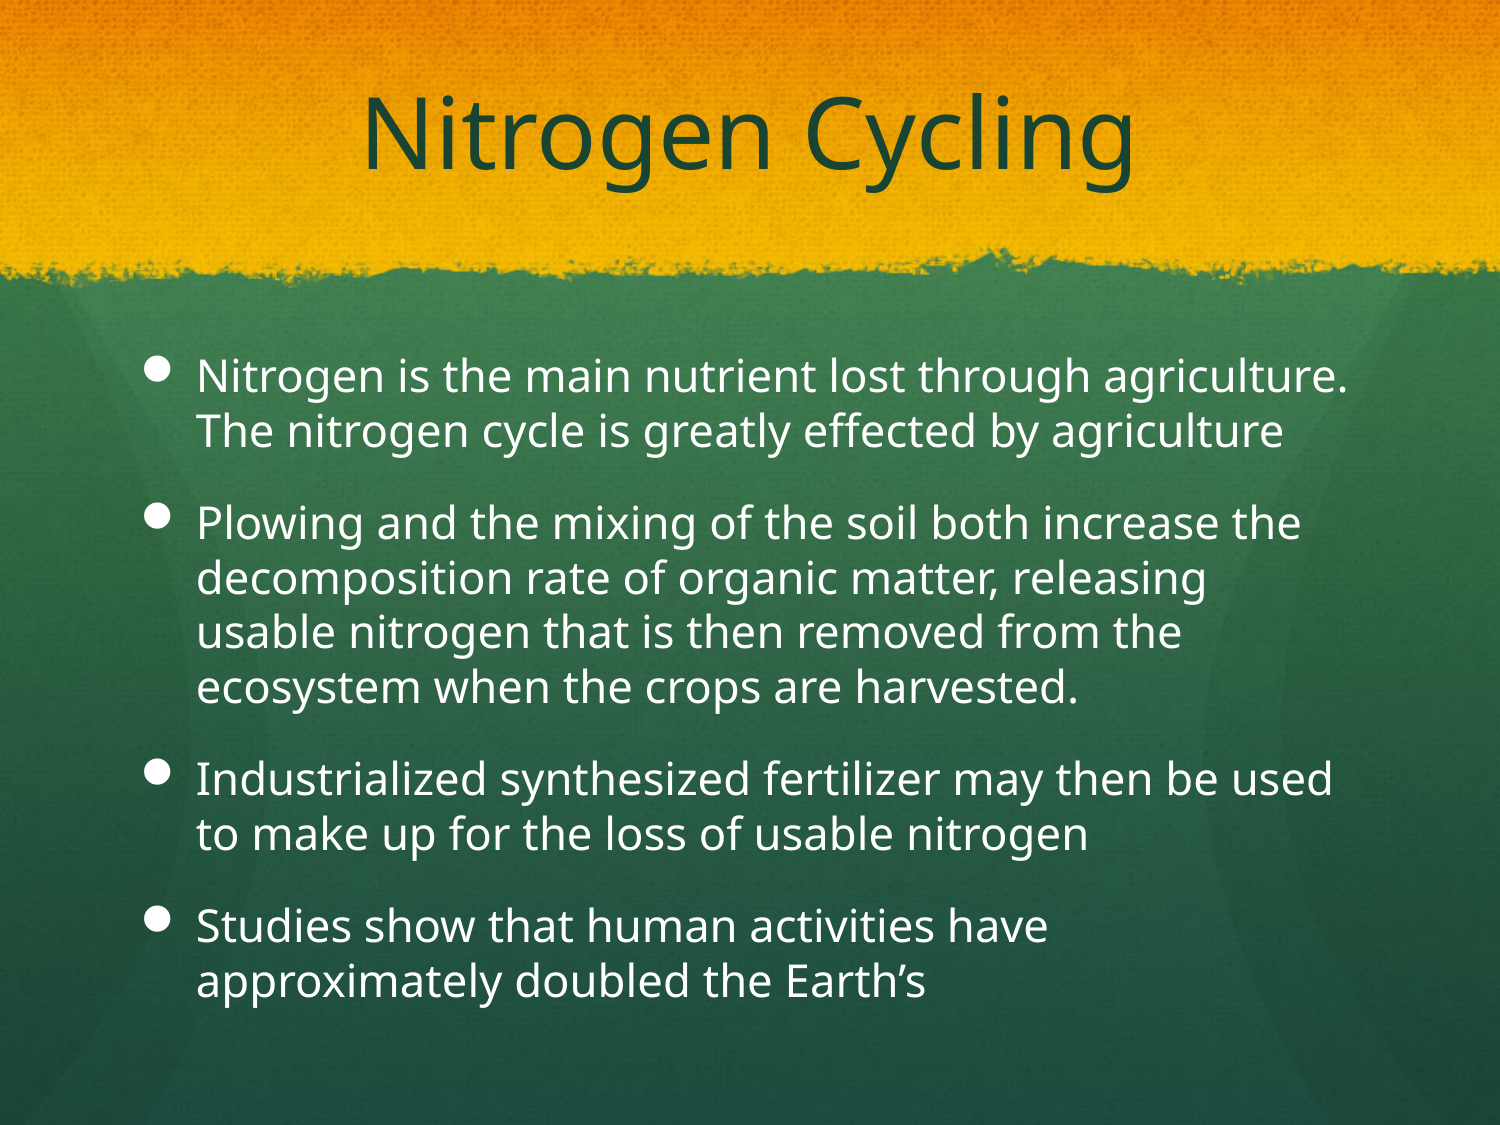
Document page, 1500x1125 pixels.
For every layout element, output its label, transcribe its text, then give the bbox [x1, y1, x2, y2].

picture [0, 0, 1500, 1125]
title Nitrogen Cycling [125, 13, 1375, 246]
list Nitrogen is the main nutrient lost through agriculture. The nitrogen cycle is greatly effected by agriculture Plowing and the mixing of the soil both increase the decomposition rate of organic matter, releasing usable nitrogen that is then removed from the ecosystem when the crops are harvested. Industrialized synthesized fertilizer may then be used to make up for the loss of usable nitrogen Studies show that human activities have approximately doubled the Earth’s [125, 339, 1375, 1026]
